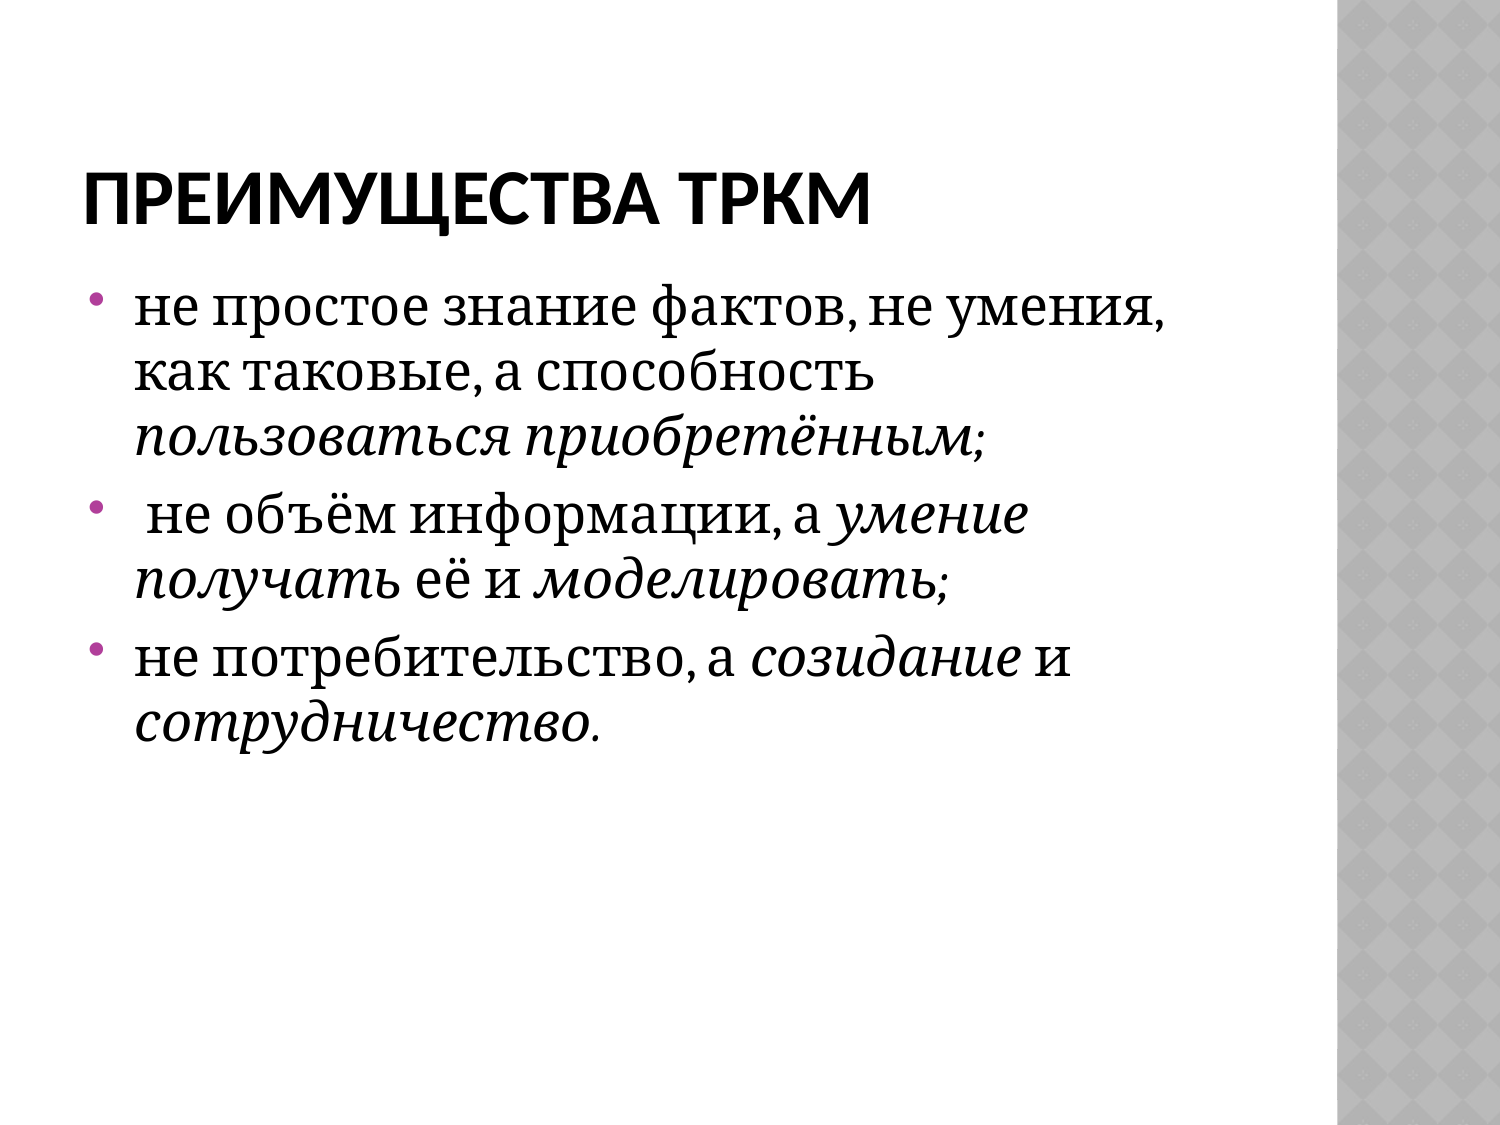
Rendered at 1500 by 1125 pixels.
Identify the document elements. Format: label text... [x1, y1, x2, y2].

title Преимущества ТРкм [75, 52, 1263, 240]
list не простое знание фактов, не умения, как таковые, а способность пользоваться приобретённым; не объём информации, а умение получать её и моделировать; не потребительство, а созидание и сотрудничество. [75, 264, 1263, 1059]
